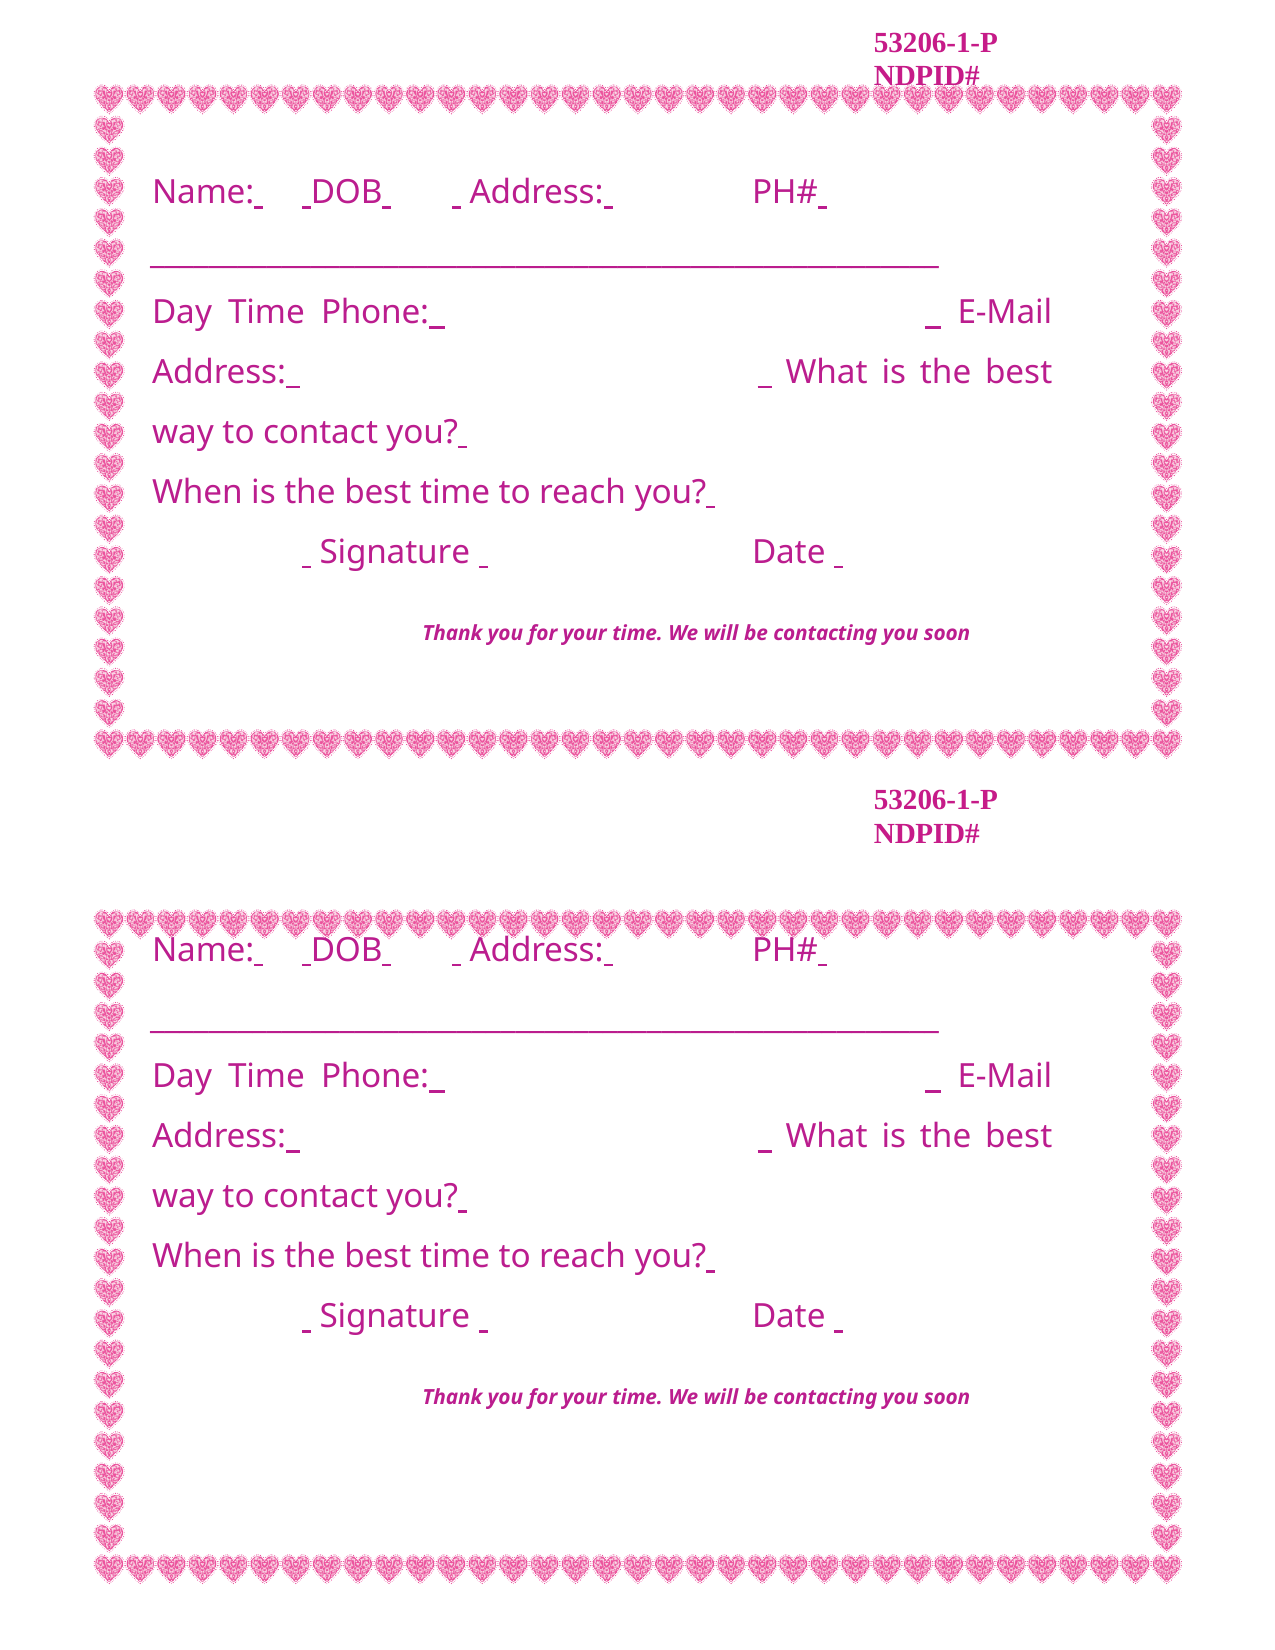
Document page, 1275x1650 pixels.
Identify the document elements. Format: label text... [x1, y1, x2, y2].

list 53206-1-P NDPID# Name: DOB Address: PH# ______________________________________________________ Day Time Phone: E-Mail Address: What is the best way to contact you? When is the best time to reach you? Signature Date Thank you for your time. We will be contacting you soon 53206-1-P NDPID# Name: DOB Address: PH# ______________________________________________________ Day Time Phone: E-Mail Address: What is the best way to contact you? When is the best time to reach you? Signature Date Thank you for your time. We will be contacting you soon [150, 24, 1065, 1544]
text_box [92, 908, 1183, 1585]
text_box [92, 83, 150, 760]
text_box [1065, 83, 1183, 760]
